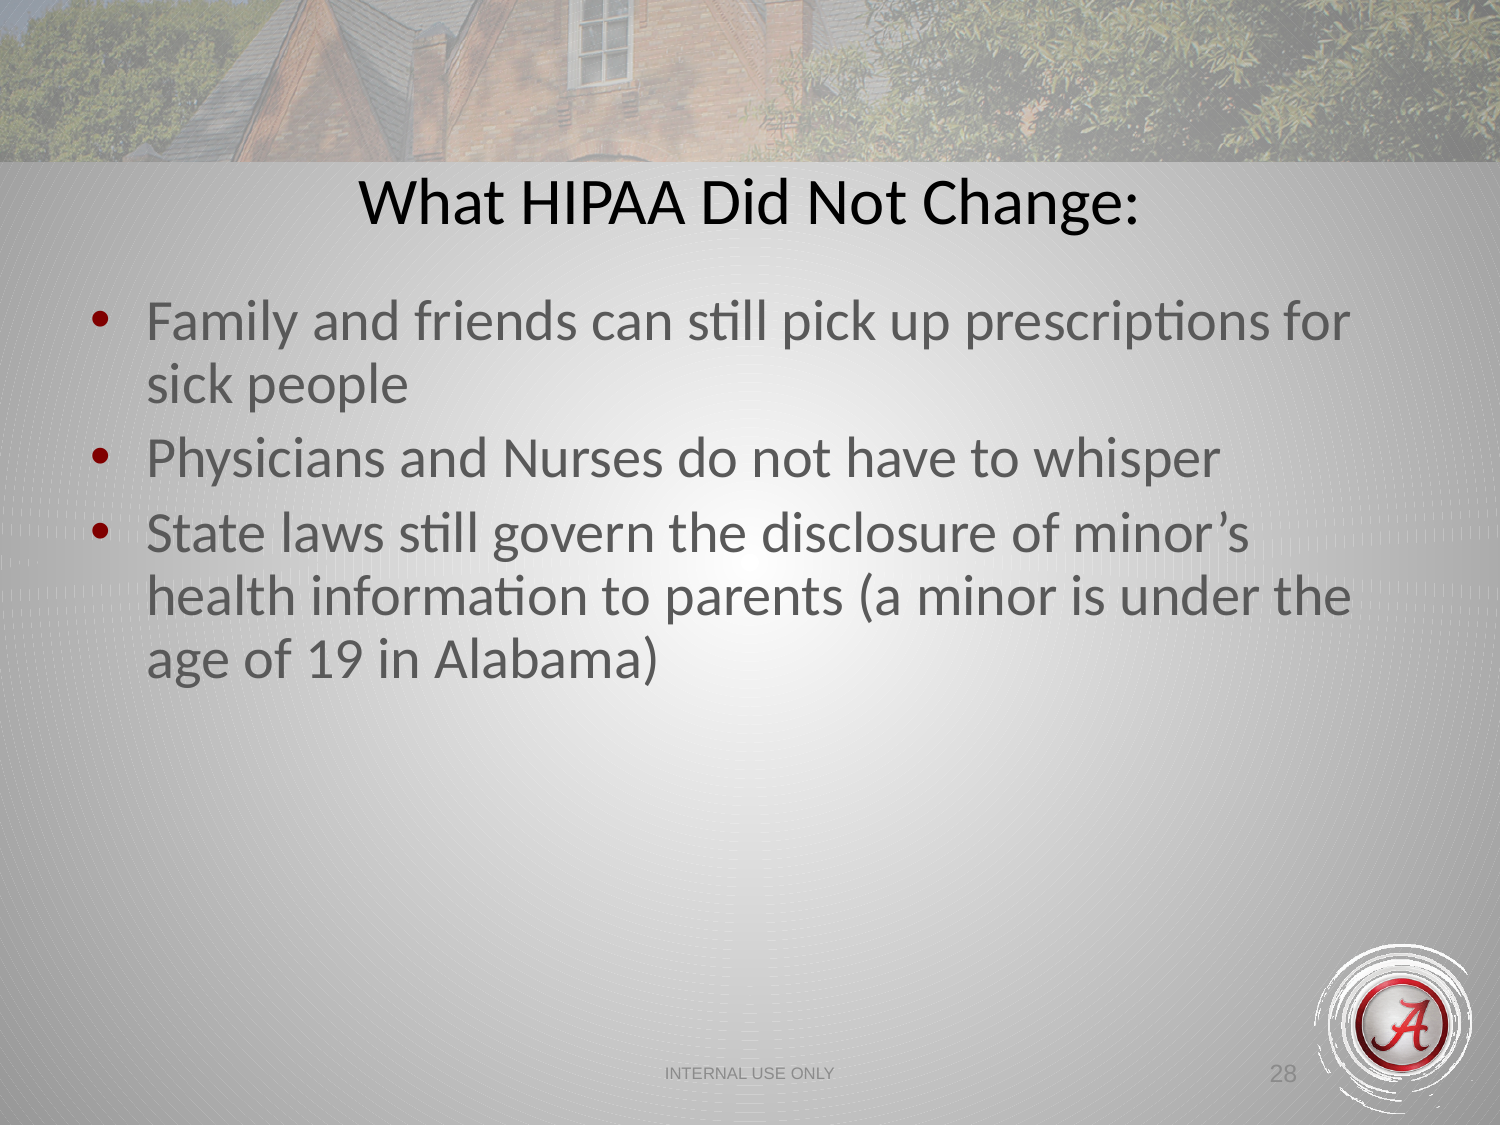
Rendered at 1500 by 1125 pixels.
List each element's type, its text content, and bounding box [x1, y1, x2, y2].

slide_number 28 [1074, 1042, 1313, 1103]
list Family and friends can still pick up prescriptions for sick people Physicians and Nurses do not have to whisper State laws still govern the disclosure of minor’s health information to parents (a minor is under the age of 19 in Alabama) [75, 282, 1425, 1025]
picture [1314, 938, 1490, 1114]
list What HIPAA Did Not Change: [75, 149, 1425, 225]
footer INTERNAL USE ONLY [512, 1042, 988, 1103]
